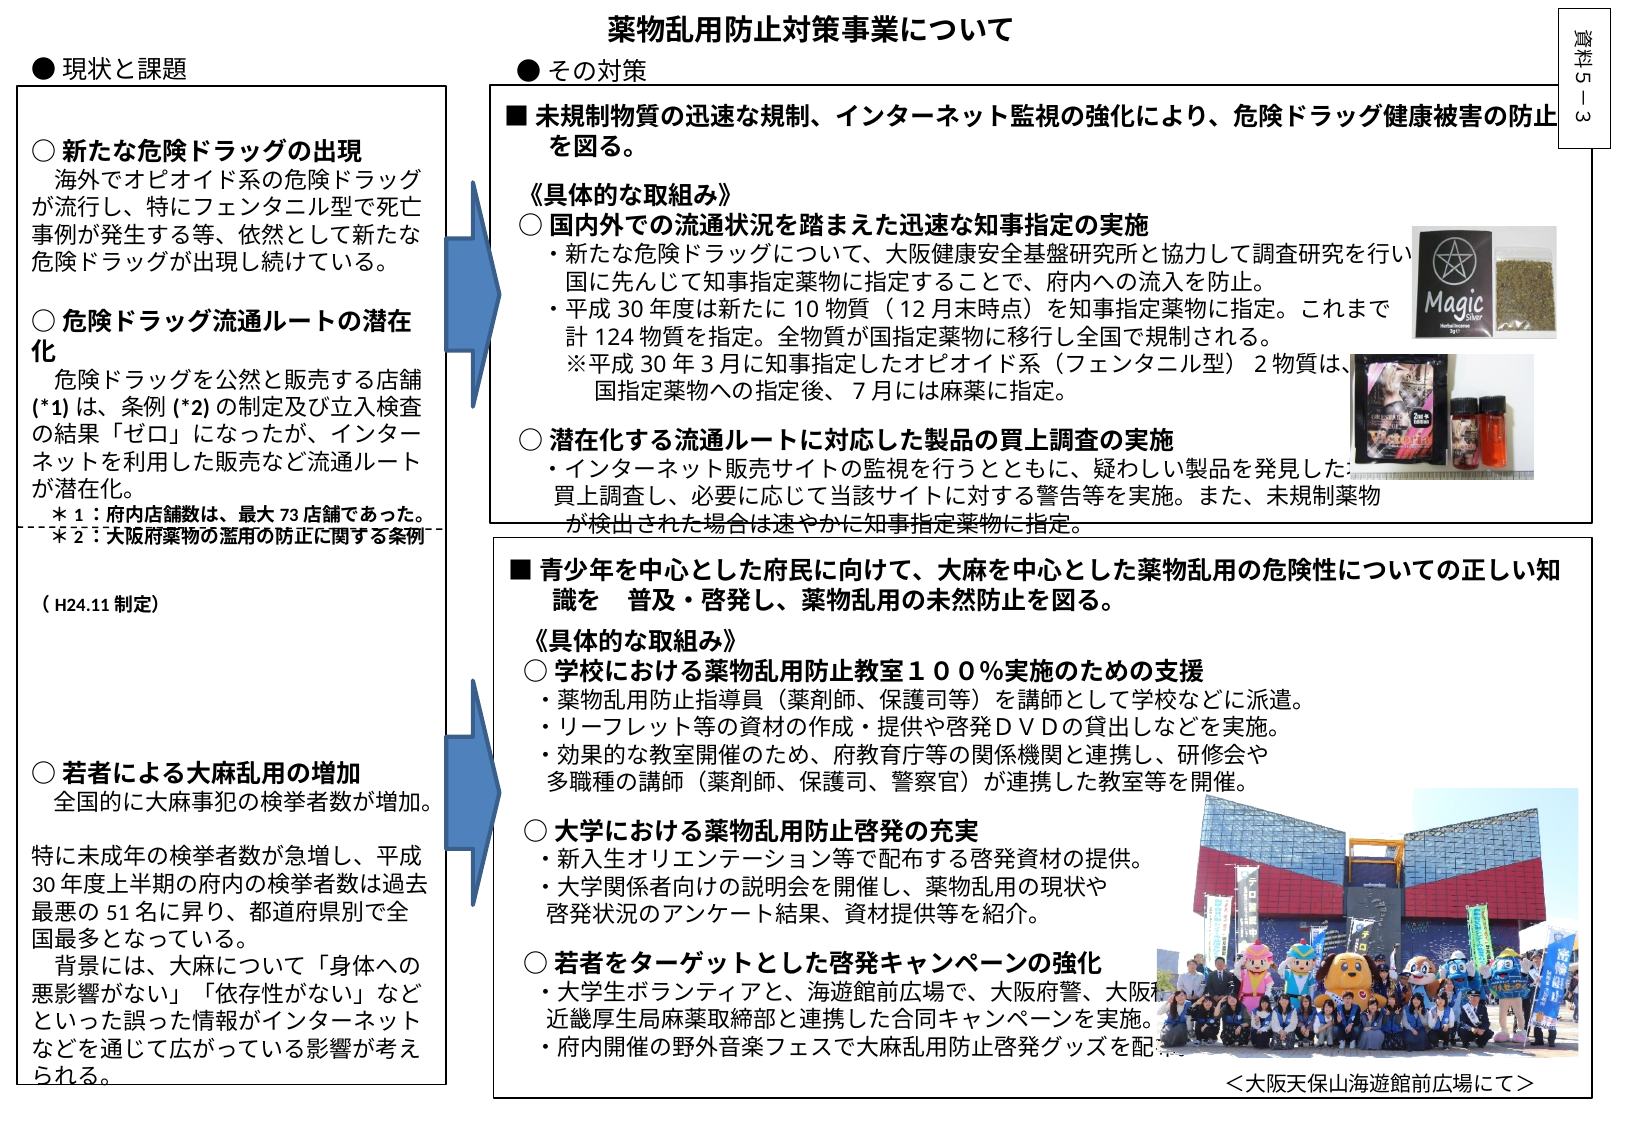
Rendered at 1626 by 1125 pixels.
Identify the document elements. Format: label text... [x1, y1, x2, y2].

picture [1350, 353, 1534, 480]
text_box [444, 180, 484, 409]
text_box ○新たな危険ドラッグの出現 海外でオピオイド系の危険ドラッグが流行し、特にフェンタニル型で死亡事例が発生する等、依然として新たな危険ドラッグが出現し続けている。 ○危険ドラッグ流通ルートの潜在化 危険ドラッグを公然と販売する店舗(*1)は、条例(*2)の制定及び立入検査の結果「ゼロ」になったが、インターネットを利用した販売など流通ルートが潜在化。 ＊1：府内店舗数は、最大73店舗であった。 ＊2：大阪府薬物の濫用の防止に関する条例 （H24.11制定） ○若者による大麻乱用の増加 全国的に大麻事犯の検挙者数が増加。 特に未成年の検挙者数が急増し、平成30年度上半期の府内の検挙者数は過去最悪の51名に昇り、都道府県別で全国最多となっている。 背景には、大麻について「身体への悪影響がない」「依存性がない」などといった誤った情報がインターネットなどを通じて広がっている影響が考えられる。 [15, 84, 448, 527]
title 薬物乱用防止対策事業について [0, 0, 1625, 58]
text_box ●現状と課題 [16, 58, 210, 84]
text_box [16, 526, 447, 530]
picture [1156, 787, 1579, 1058]
text_box 資料５－３ [1558, 8, 1611, 149]
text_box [489, 50, 1593, 524]
text_box ○新たな危険ドラッグの出現 海外でオピオイド系の危険ドラッグが流行し、特にフェンタニル型で死亡事例が発生する等、依然として新たな危険ドラッグが出現し続けている。 ○危険ドラッグ流通ルートの潜在化 危険ドラッグを公然と販売する店舗(*1)は、条例(*2)の制定及び立入検査の結果「ゼロ」になったが、インターネットを利用した販売など流通ルートが潜在化。 ＊1：府内店舗数は、最大73店舗であった。 ＊2：大阪府薬物の濫用の防止に関する条例 （H24.11制定） ○若者による大麻乱用の増加 全国的に大麻事犯の検挙者数が増加。 特に未成年の検挙者数が急増し、平成30年度上半期の府内の検挙者数は過去最悪の51名に昇り、都道府県別で全国最多となっている。 背景には、大麻について「身体への悪影響がない」「依存性がない」などといった誤った情報がインターネットなどを通じて広がっている影響が考えられる。 [15, 536, 448, 1086]
picture [1411, 225, 1557, 339]
text_box [444, 678, 502, 908]
text_box ＜大阪天保山海遊館前広場にて＞ [1209, 1063, 1592, 1104]
text_box ■青少年を中心とした府民に向けて、大麻を中心とした薬物乱用の危険性についての正しい知識を 普及・啓発し、薬物乱用の未然防止を図る。 《具体的な取組み》 ○学校における薬物乱用防止教室１００％実施のための支援 ・薬物乱用防止指導員（薬剤師、保護司等）を講師として学校などに派遣。 ・リーフレット等の資材の作成・提供や啓発ＤＶＤの貸出しなどを実施。 ・効果的な教室開催のため、府教育庁等の関係機関と連携し、研修会や 多職種の講師（薬剤師、保護司、警察官）が連携した教室等を開催。 ○大学における薬物乱用防止啓発の充実 ・新入生オリエンテーション等で配布する啓発資材の提供。 ・大学関係者向けの説明会を開催し、薬物乱用の現状や 啓発状況のアンケート結果、資材提供等を紹介。 ○若者をターゲットとした啓発キャンペーンの強化 ・大学生ボランティアと、海遊館前広場で、大阪府警、大阪税関、 近畿厚生局麻薬取締部と連携した合同キャンペーンを実施。 ・府内開催の野外音楽フェスで大麻乱用防止啓発グッズを配布。 [491, 536, 1594, 1100]
